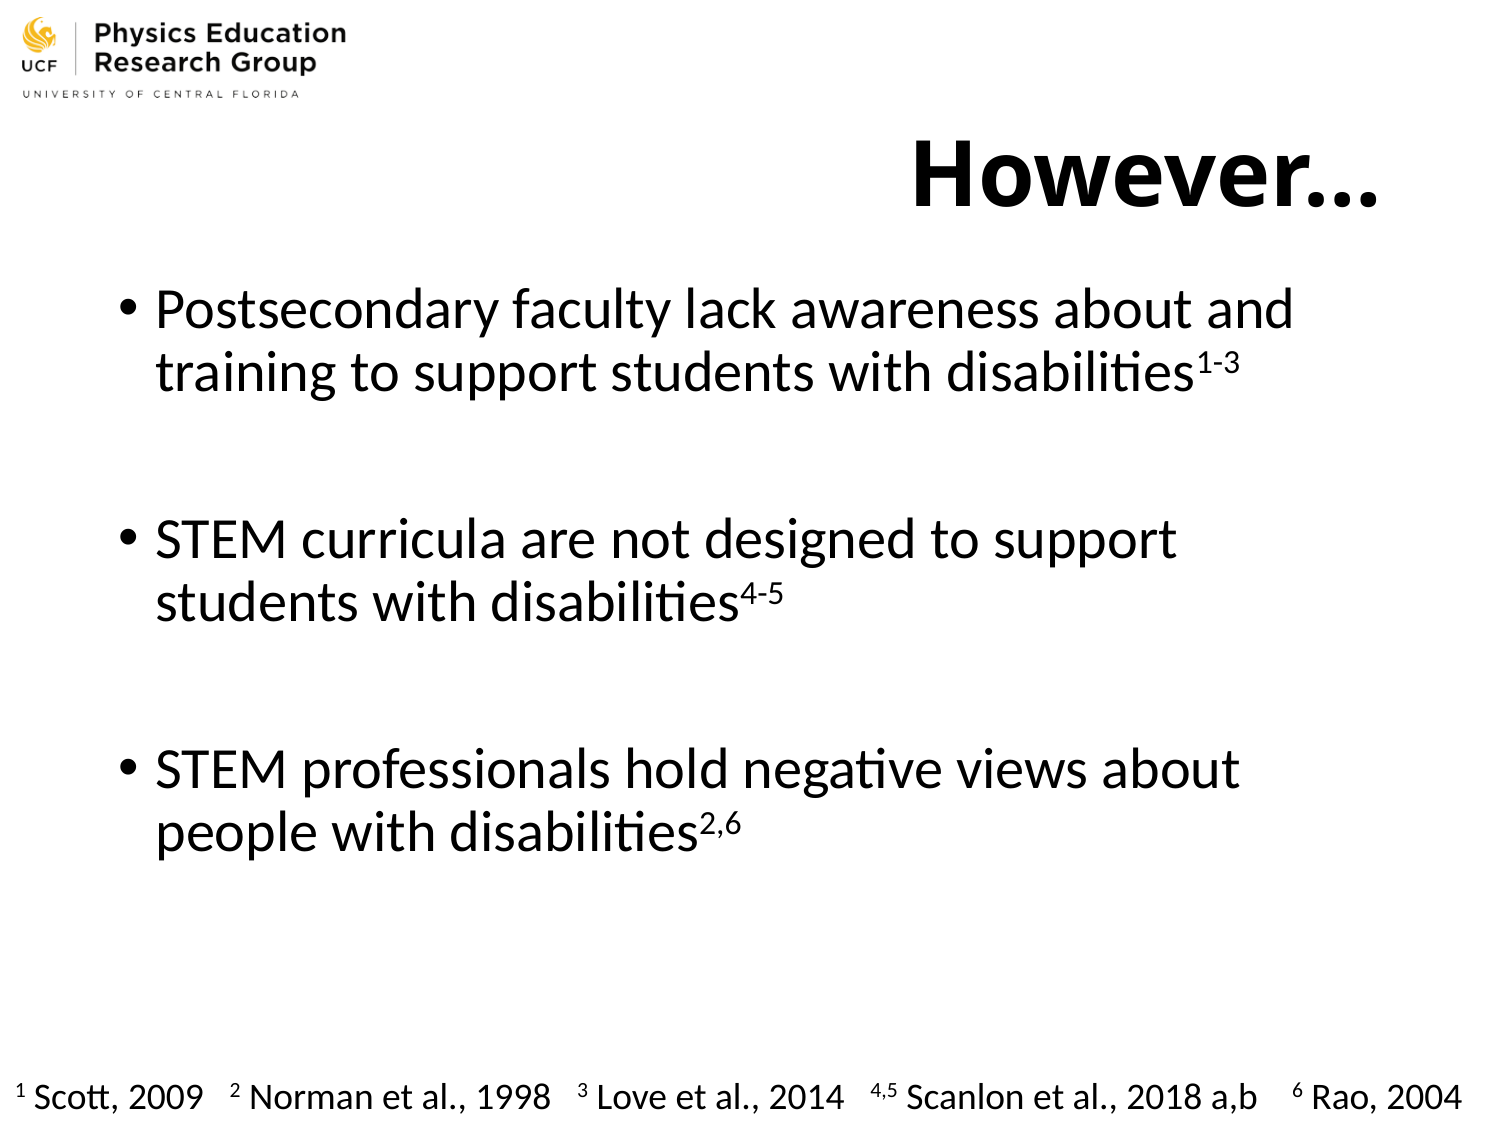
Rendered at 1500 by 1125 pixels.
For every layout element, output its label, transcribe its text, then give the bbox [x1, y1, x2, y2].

list Postsecondary faculty lack awareness about and training to support students with disabilities1-3 STEM curricula are not designed to support students with disabilities4-5 STEM professionals hold negative views about people with disabilities2,6 [103, 270, 1397, 985]
picture [22, 17, 346, 98]
title However… [103, 104, 1397, 249]
text_box 1 Scott, 2009 2 Norman et al., 1998 3 Love et al., 2014 4,5 Scanlon et al., 2018 a,b 6 Rao, 2004 [0, 1064, 1500, 1124]
